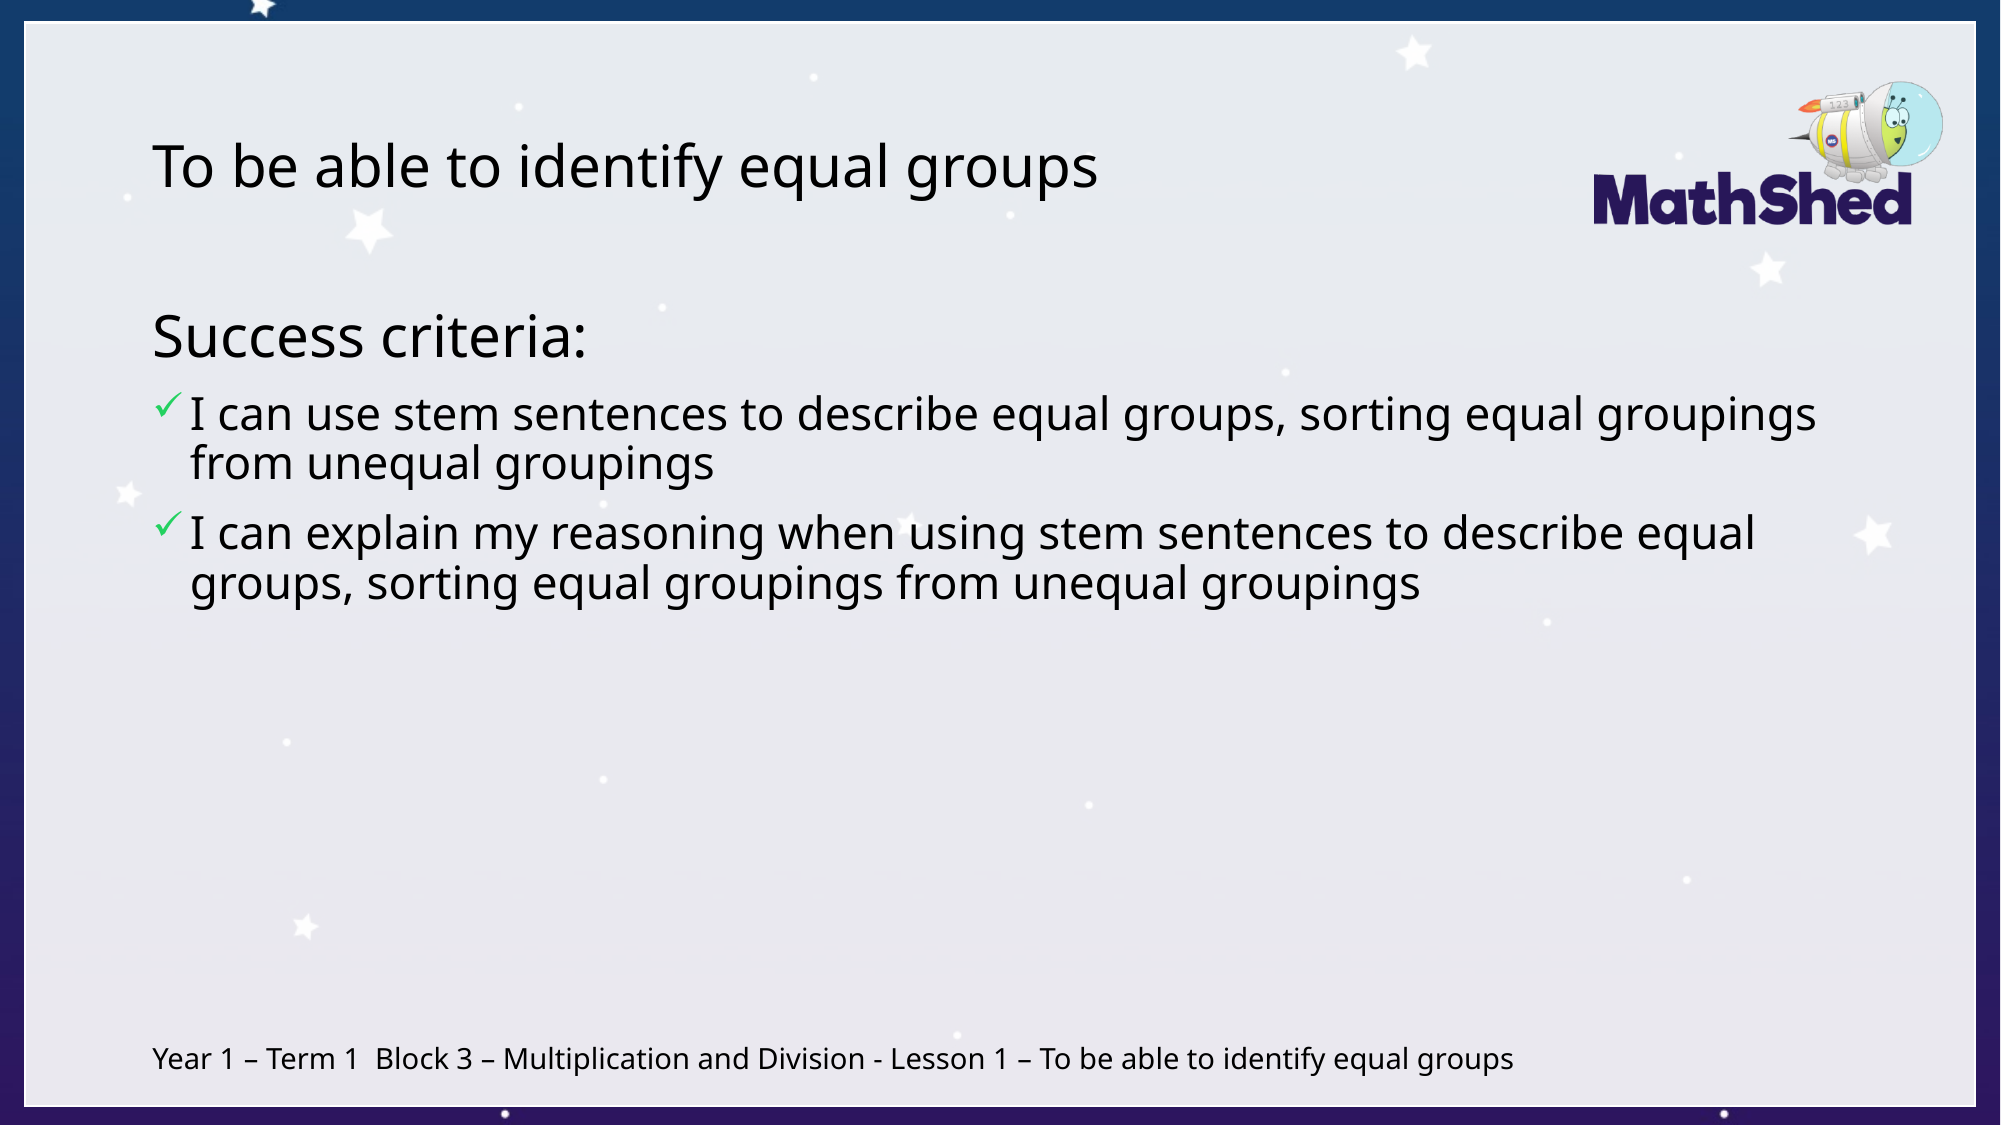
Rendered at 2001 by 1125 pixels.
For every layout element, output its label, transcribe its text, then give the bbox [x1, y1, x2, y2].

footer Year 1 – Term 1 Block 3 – Multiplication and Division - Lesson 1 – To be able to identify equal groups [137, 1033, 2000, 1093]
list Success criteria: I can use stem sentences to describe equal groups, sorting equal groupings from unequal groupings I can explain my reasoning when using stem sentences to describe equal groups, sorting equal groupings from unequal groupings [137, 299, 1863, 1014]
picture [0, 0, 2001, 1125]
title To be able to identify equal groups [137, 59, 1578, 278]
